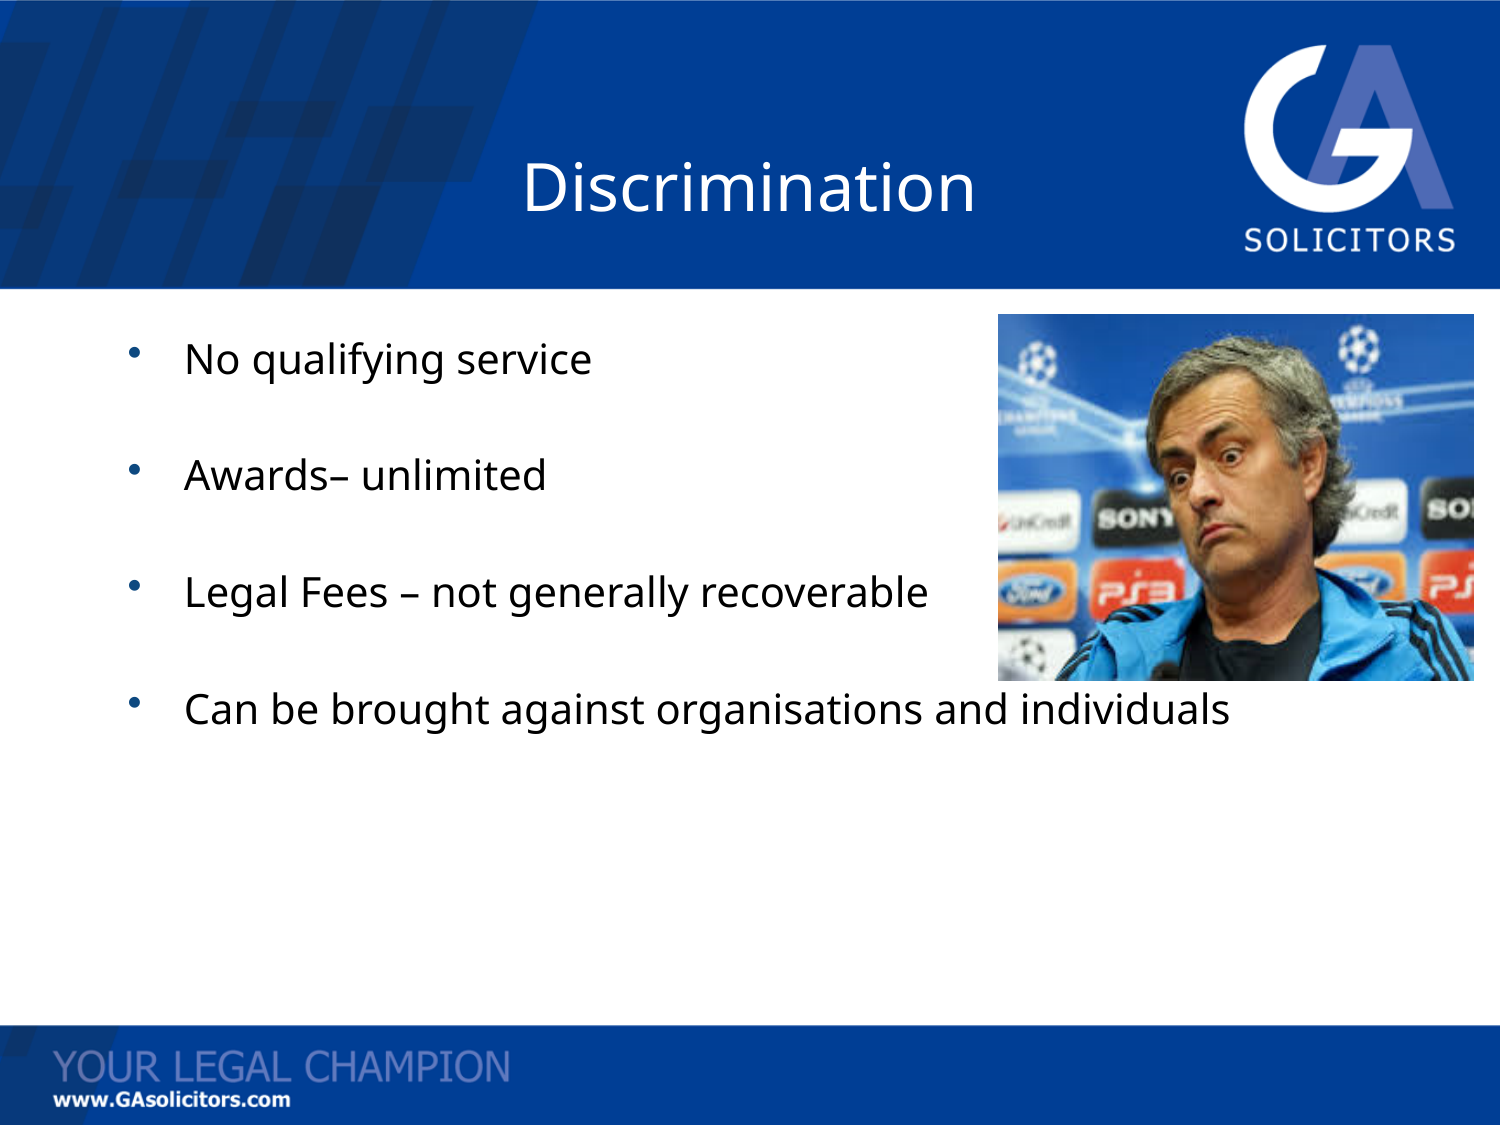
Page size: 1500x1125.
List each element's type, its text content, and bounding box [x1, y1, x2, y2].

title Discrimination [112, 137, 1388, 276]
list No qualifying service Awards– unlimited Legal Fees – not generally recoverable Can be brought against organisations and individuals [112, 324, 1388, 1001]
picture [0, 0, 1500, 1125]
